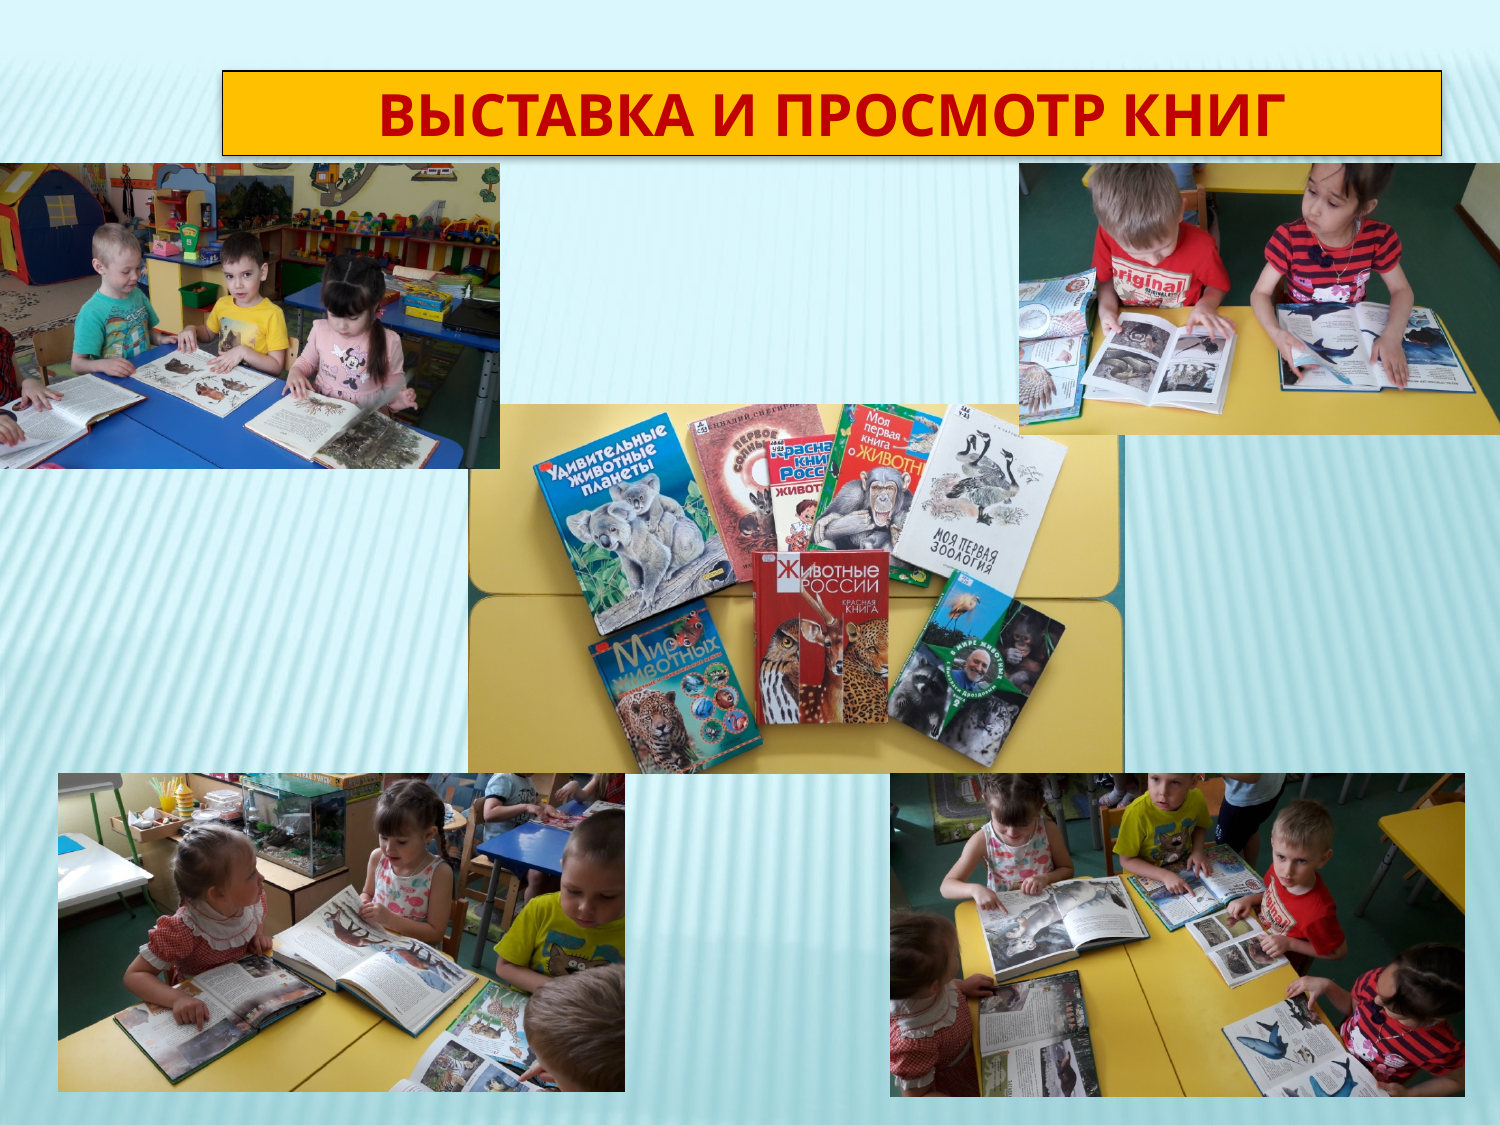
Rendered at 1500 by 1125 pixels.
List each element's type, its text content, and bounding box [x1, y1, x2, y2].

picture [0, 163, 1500, 1097]
text_box ВЫСТАВКА И ПРОСМОТР КНИГ [222, 70, 1442, 156]
